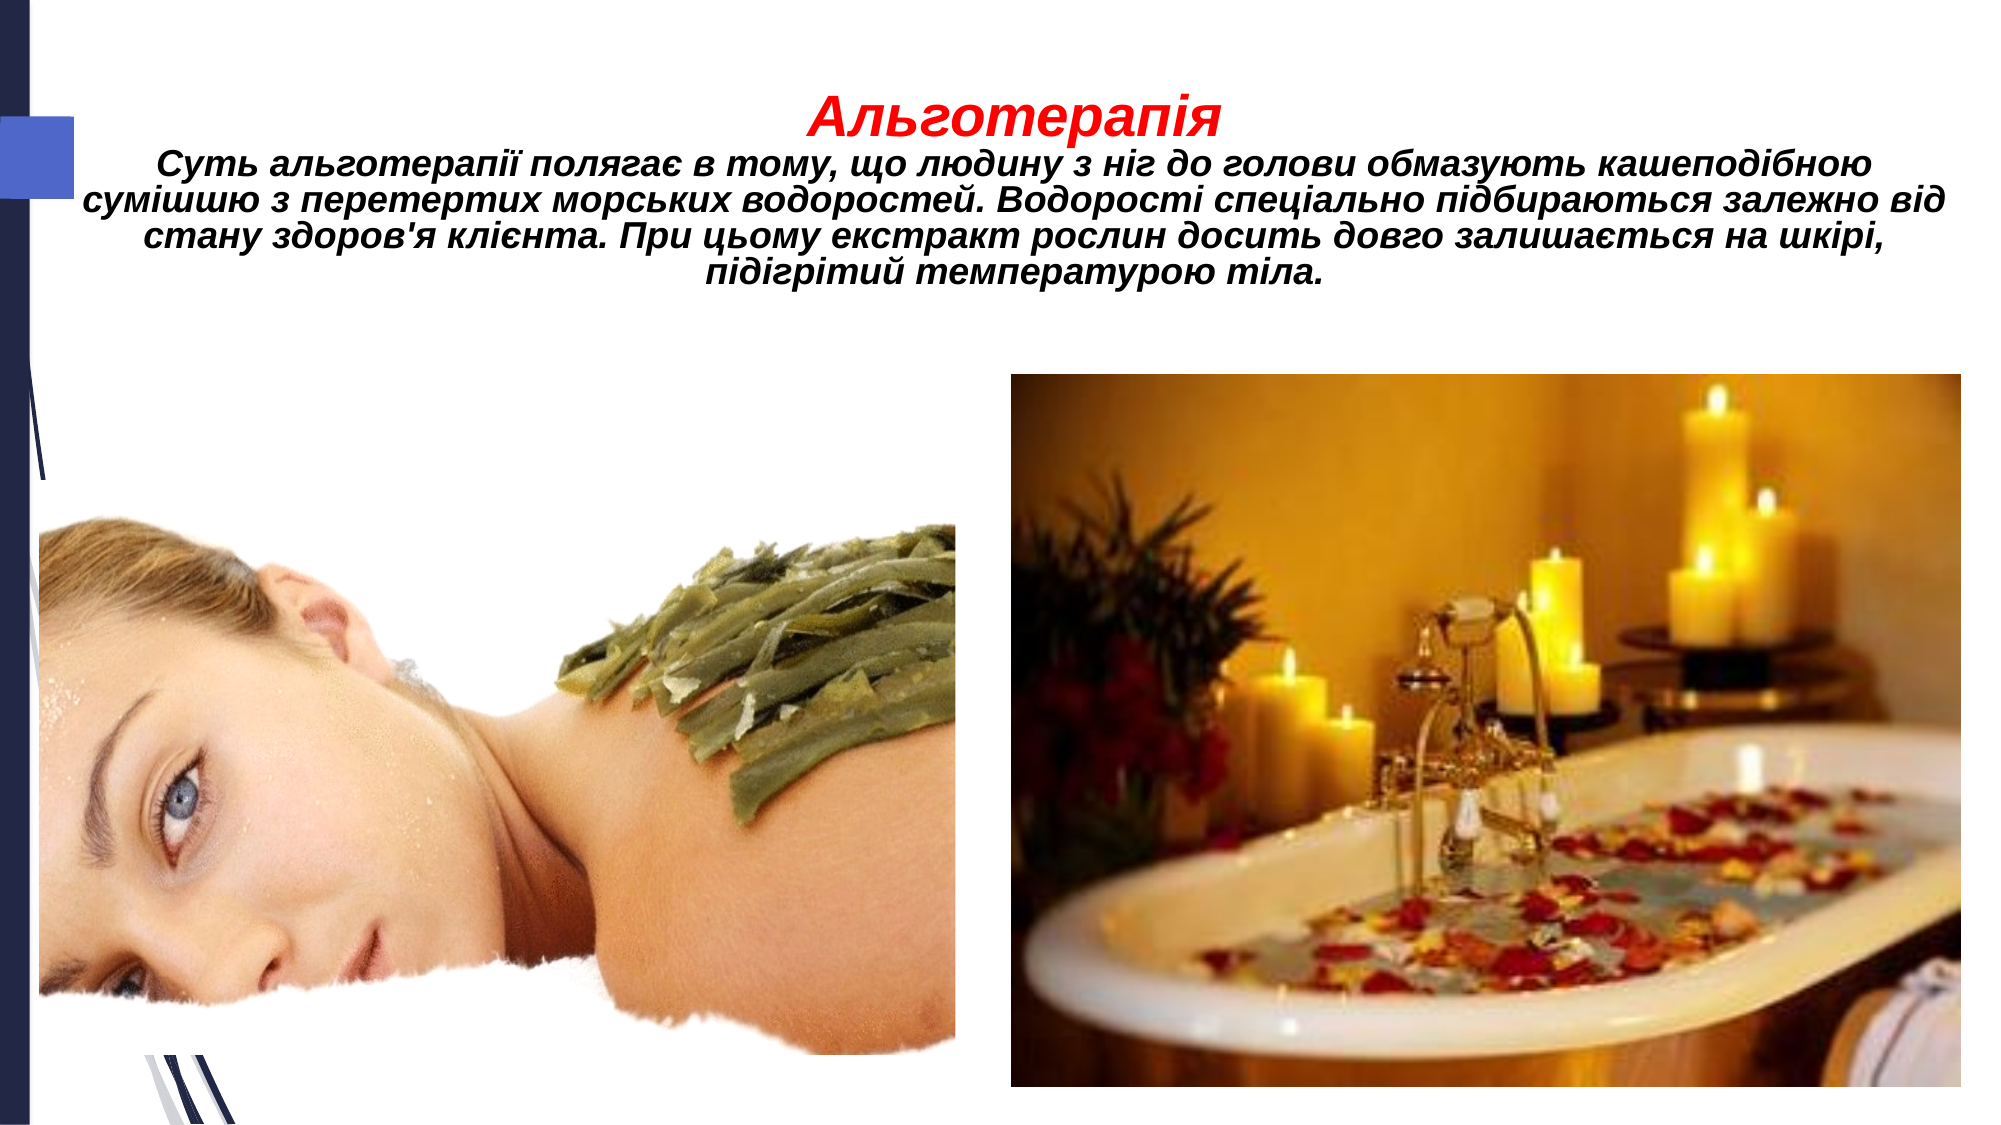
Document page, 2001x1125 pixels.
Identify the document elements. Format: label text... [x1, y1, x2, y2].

list Альготерапія Суть альготерапії полягає в тому, що людину з ніг до голови обмазують кашеподібною сумішшю з перетертих морських водоростей. Водорості спеціально підбираються залежно від стану здоров'я клієнта. При цьому екстракт рослин досить довго залишається на шкірі, підігрітий температурою тіла. [74, 46, 1957, 528]
picture [1011, 374, 1962, 1088]
picture [38, 480, 956, 1055]
